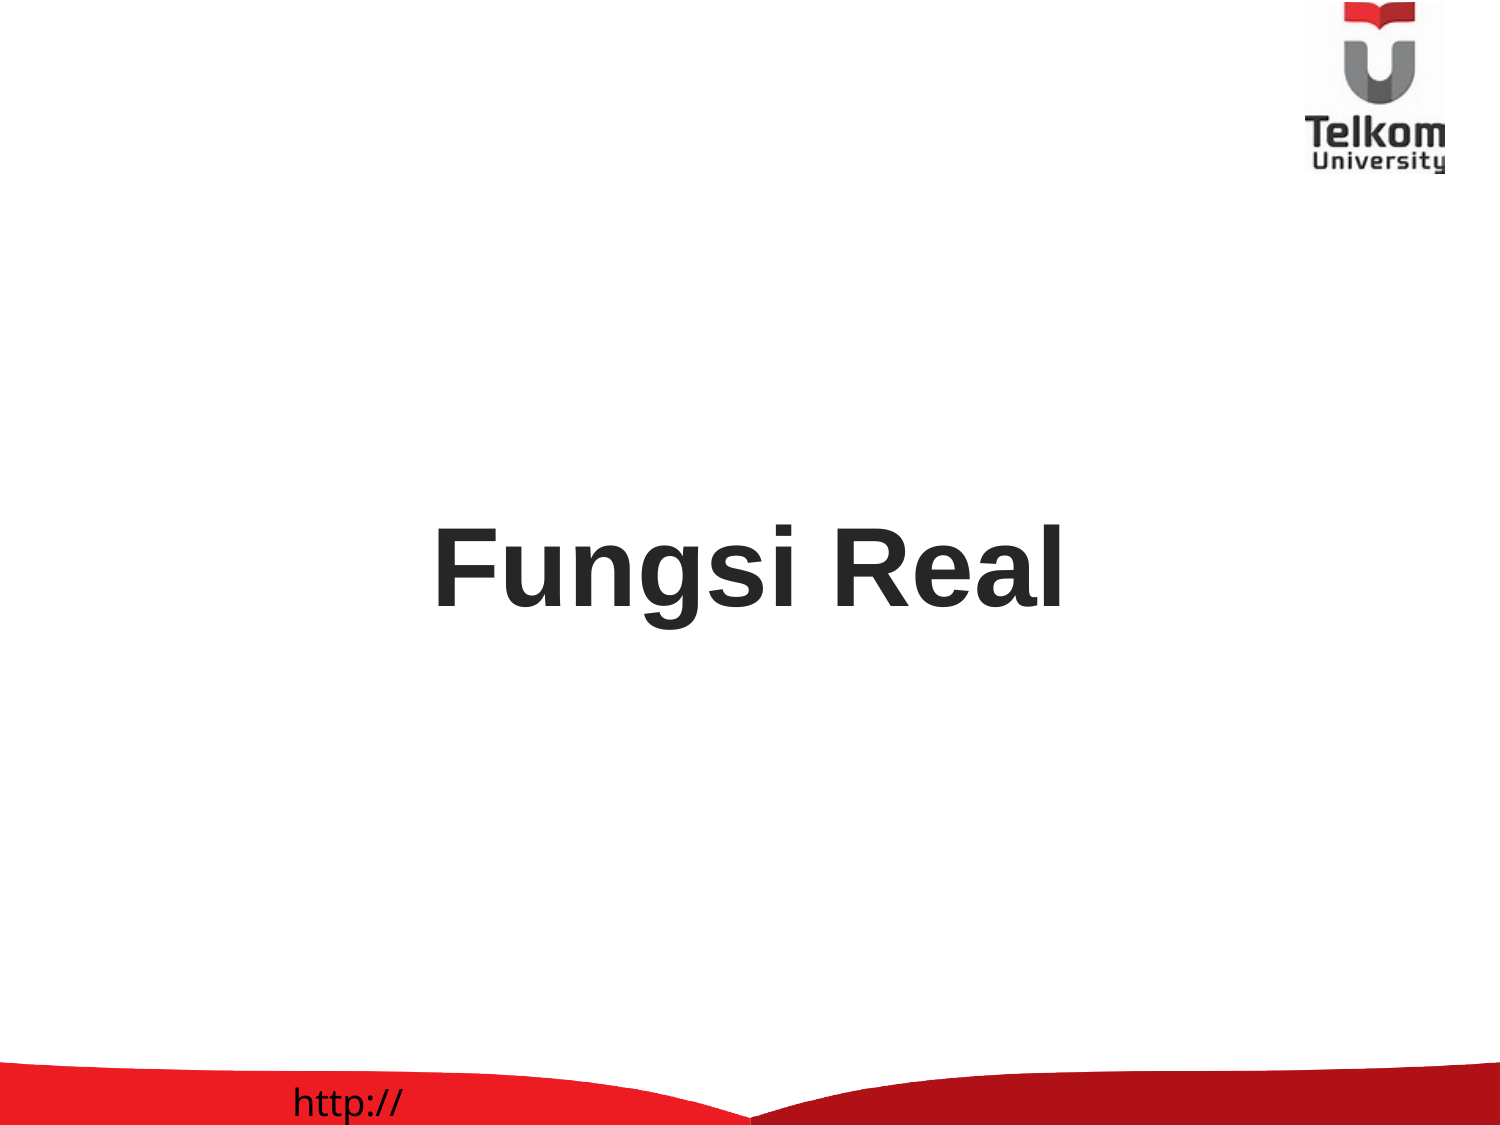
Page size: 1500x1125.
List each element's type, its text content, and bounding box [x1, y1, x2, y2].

picture [348, 1098, 360, 1114]
picture [0, 1059, 1500, 1125]
text_box Fungsi Real [416, 486, 1084, 637]
picture [1305, 2, 1445, 174]
